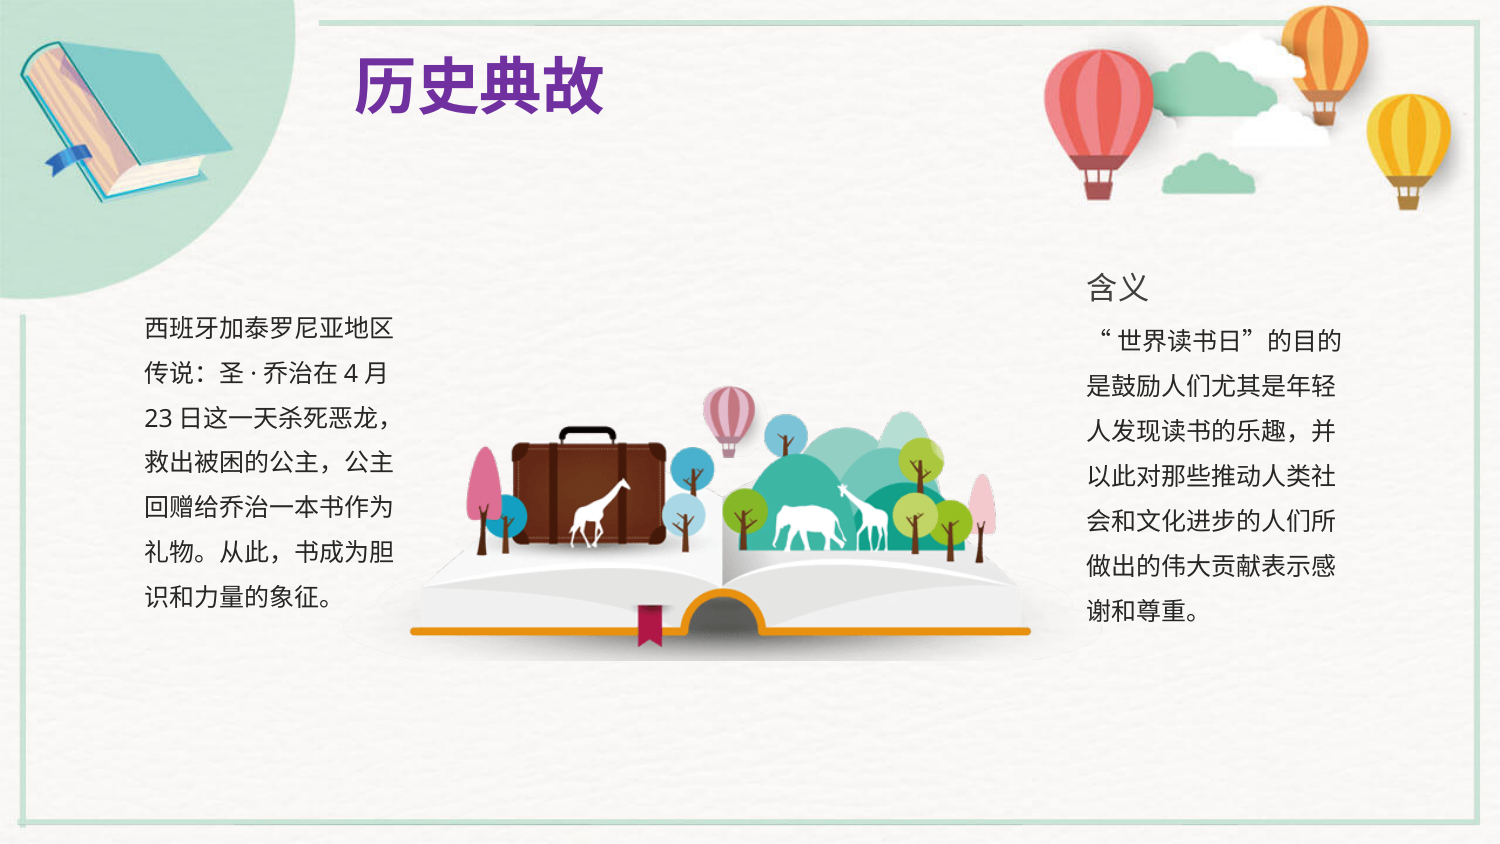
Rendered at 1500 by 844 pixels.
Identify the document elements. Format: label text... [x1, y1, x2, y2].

text_box 西班牙加泰罗尼亚地区传说：圣·乔治在4月23日这一天杀死恶龙，救出被困的公主，公主回赠给乔治一本书作为礼物。从此，书成为胆识和力量的象征。 [129, 289, 428, 619]
text_box 历史典故 [339, 39, 620, 129]
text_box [1072, 261, 1373, 637]
picture [0, 0, 1500, 844]
